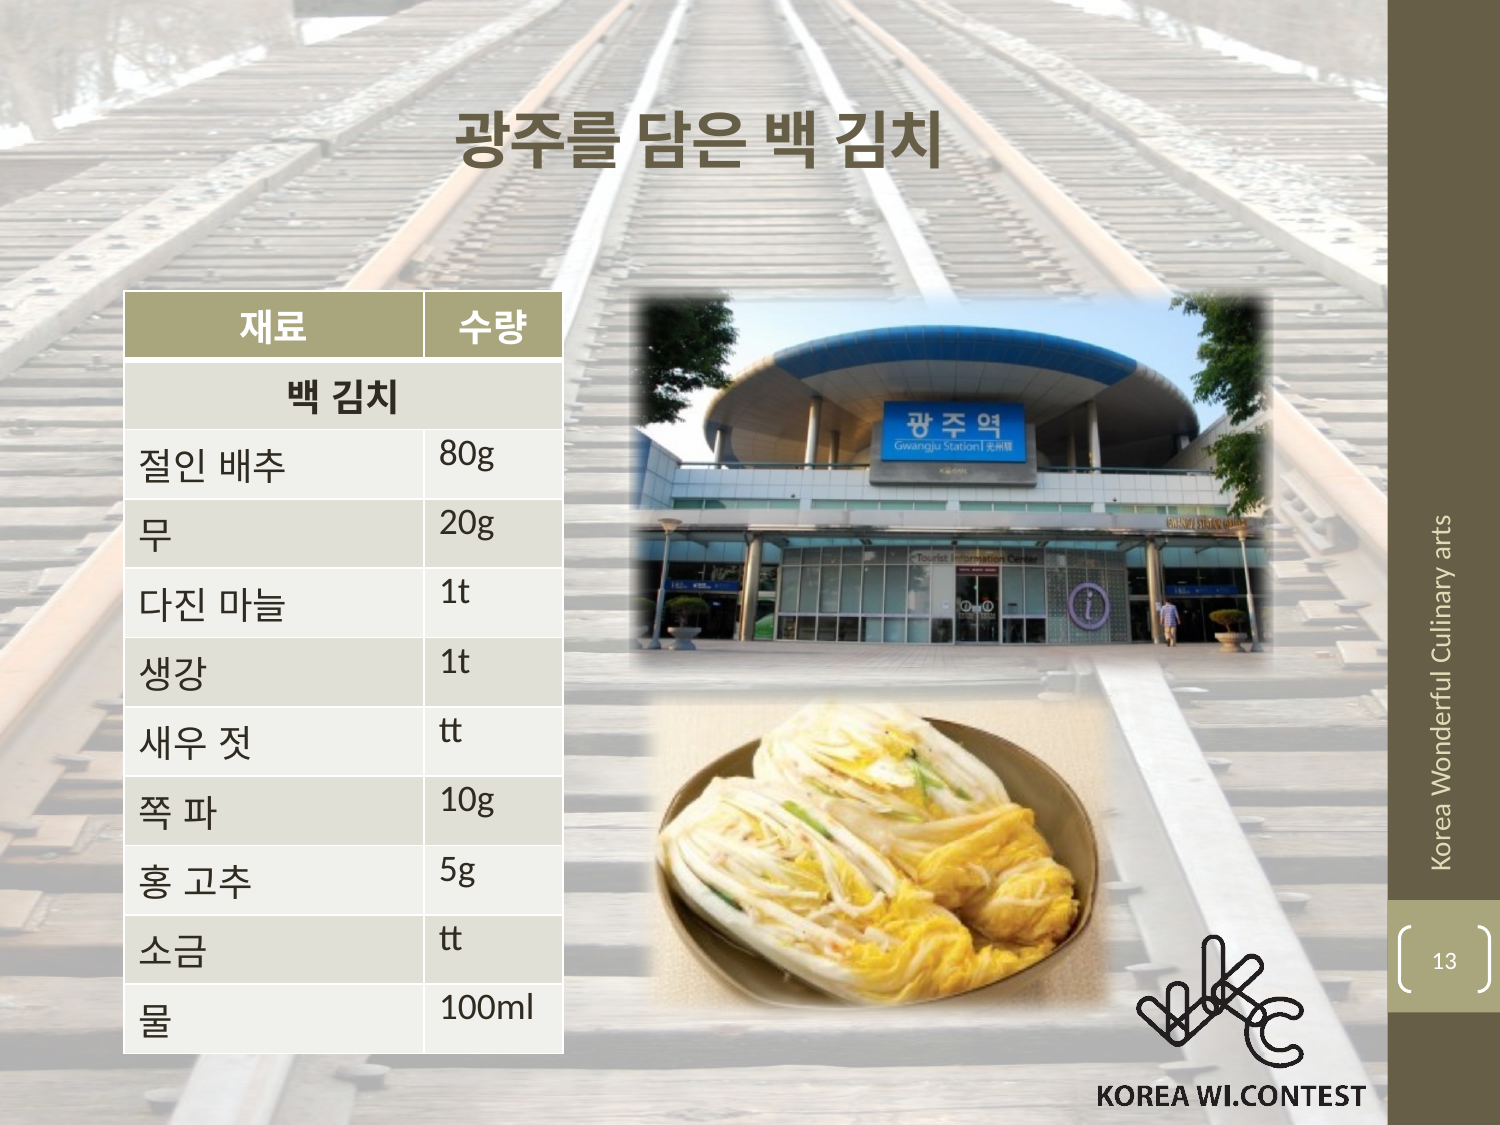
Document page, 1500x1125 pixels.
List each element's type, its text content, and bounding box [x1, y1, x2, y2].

table_cell 80g [425, 430, 562, 498]
picture [619, 278, 1500, 1125]
table_cell tt [425, 708, 562, 775]
table_header 재료 [125, 292, 423, 357]
table_cell 새우 젓 [125, 708, 423, 775]
table_cell tt [425, 916, 562, 983]
title 광주를 담은 백 김치 [75, 45, 1325, 233]
table_cell 1t [425, 638, 562, 706]
table_header 수량 [425, 292, 562, 357]
table_cell 절인 배추 [125, 430, 423, 498]
footer Korea Wonderful Culinary arts [1408, 500, 1469, 814]
table_cell 10g [425, 777, 562, 845]
table_cell 생강 [125, 638, 423, 706]
table_cell 쪽 파 [125, 777, 423, 845]
table_cell 소금 [125, 916, 423, 983]
table_cell 20g [425, 500, 562, 567]
table_cell 무 [125, 500, 423, 567]
table_cell 다진 마늘 [125, 569, 423, 637]
table_cell 물 [125, 985, 423, 1053]
table_cell 5g [425, 846, 562, 914]
table_cell 홍 고추 [125, 846, 423, 914]
table_cell 백 김치 [125, 363, 562, 429]
table_cell 100ml [425, 985, 562, 1053]
table_cell 1t [425, 569, 562, 637]
